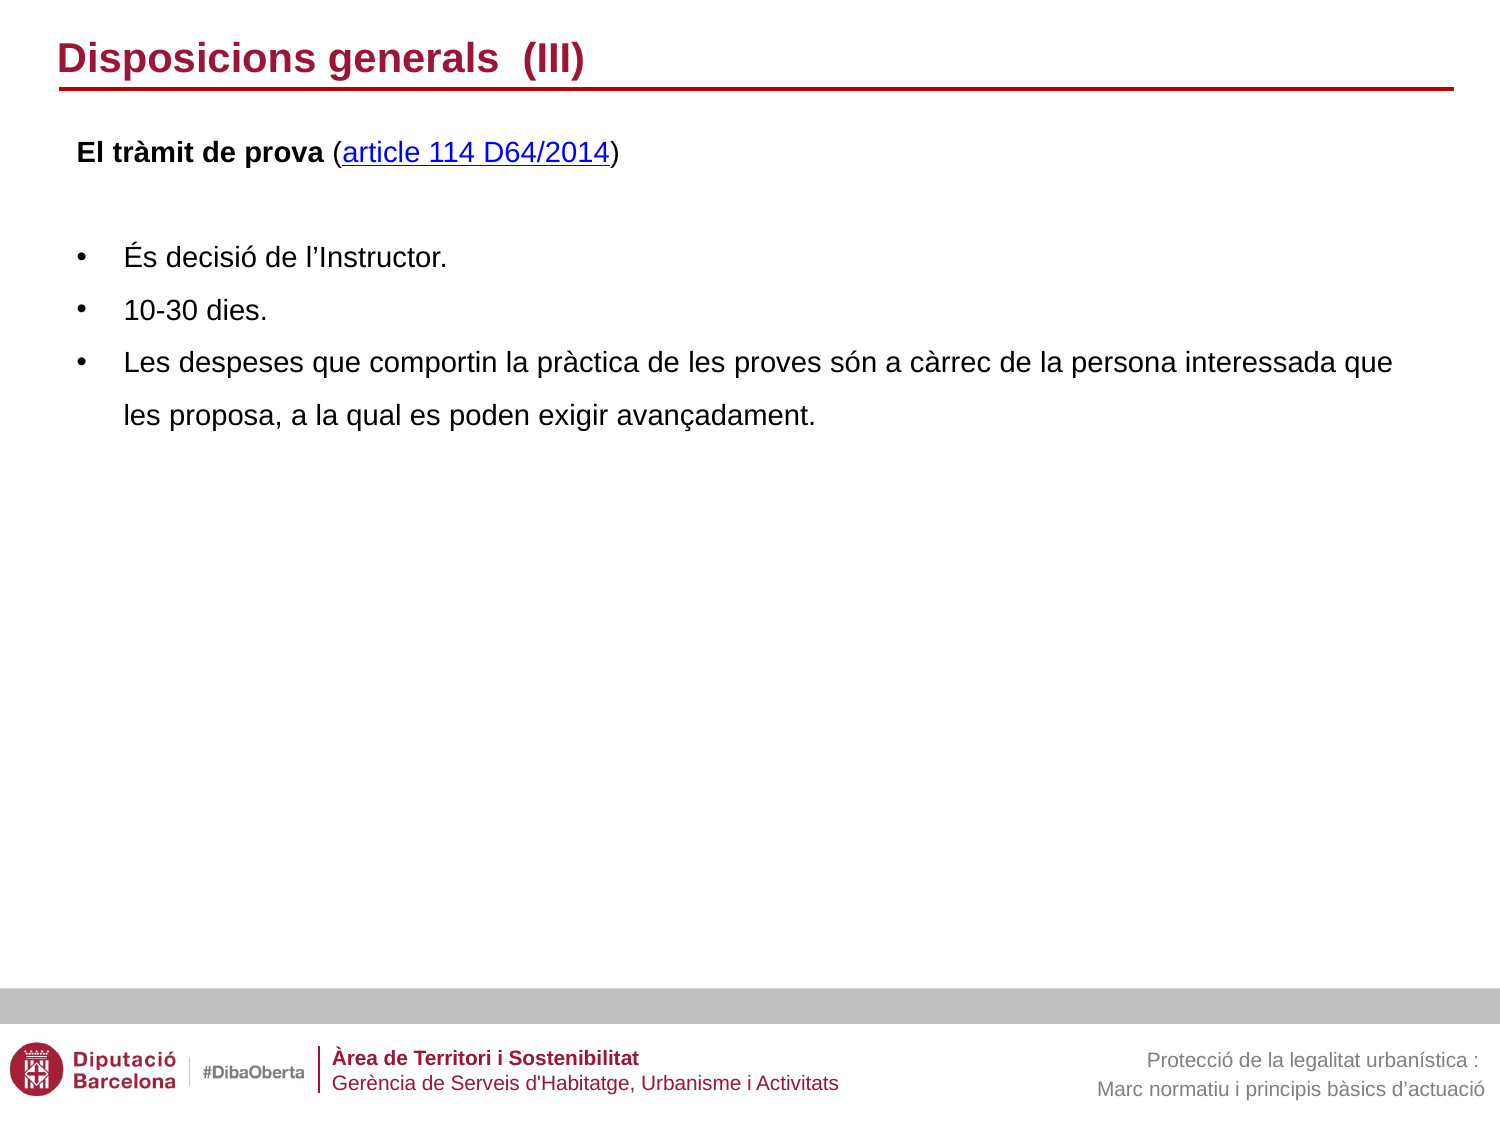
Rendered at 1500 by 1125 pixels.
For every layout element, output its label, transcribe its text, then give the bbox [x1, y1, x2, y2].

list Disposicions generals (III) [43, 24, 1091, 99]
text_box El tràmit de prova (article 114 D64/2014) És decisió de l’Instructor. 10-30 dies. Les despeses que comportin la pràctica de les proves són a càrrec de la persona interessada que les proposa, a la qual es poden exigir avançadament. [61, 108, 1442, 530]
picture [0, 1033, 314, 1106]
